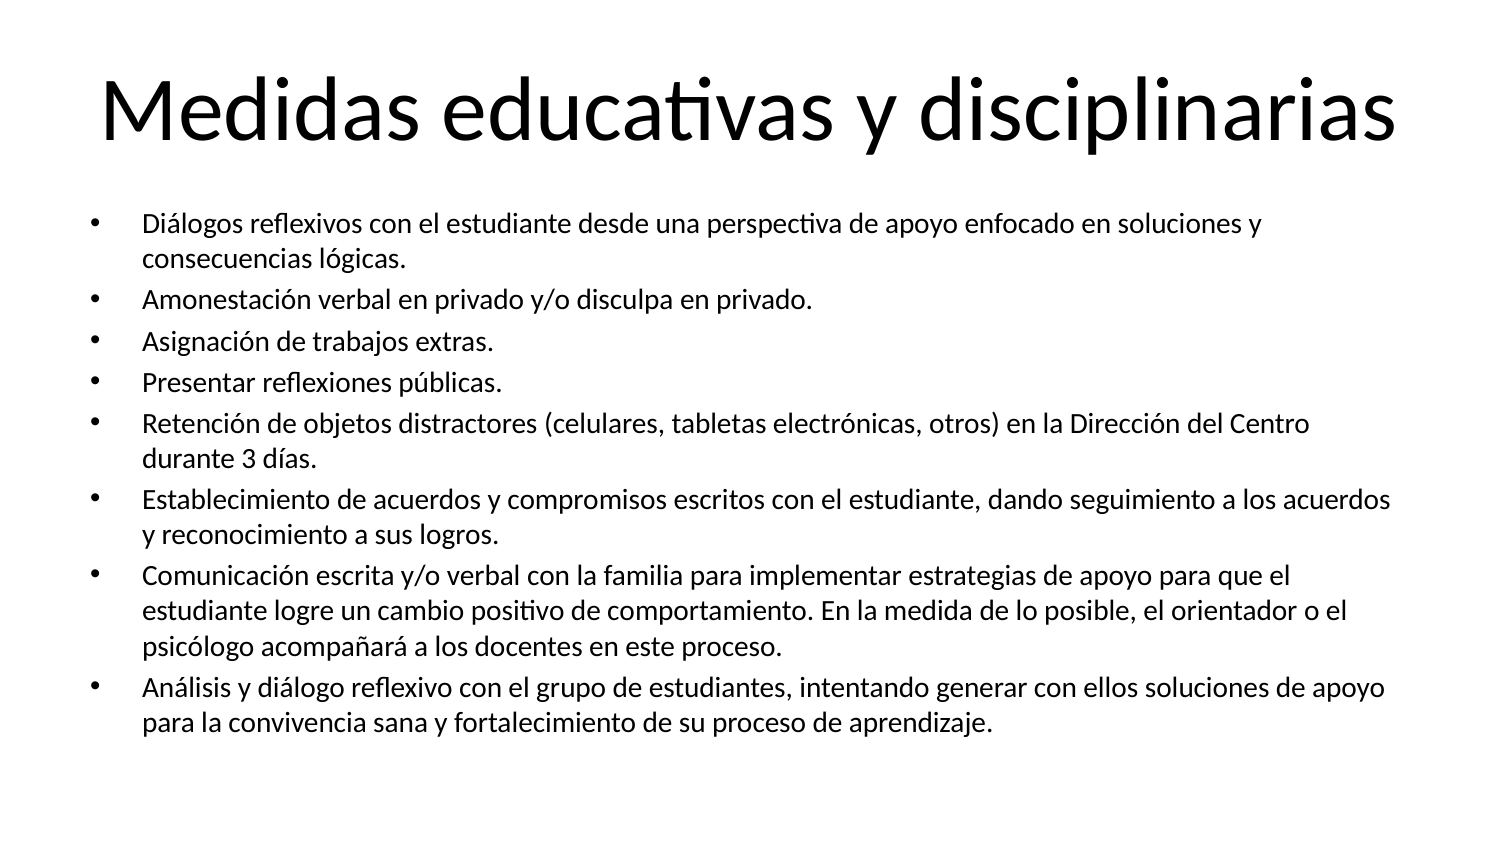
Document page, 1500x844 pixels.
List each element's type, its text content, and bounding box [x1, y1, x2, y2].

title Medidas educativas y disciplinarias [75, 33, 1425, 175]
list Diálogos reflexivos con el estudiante desde una perspectiva de apoyo enfocado en soluciones y consecuencias lógicas. Amonestación verbal en privado y/o disculpa en privado. Asignación de trabajos extras. Presentar reflexiones públicas. Retención de objetos distractores (celulares, tabletas electrónicas, otros) en la Dirección del Centro durante 3 días. Establecimiento de acuerdos y compromisos escritos con el estudiante, dando seguimiento a los acuerdos y reconocimiento a sus logros. Comunicación escrita y/o verbal con la familia para implementar estrategias de apoyo para que el estudiante logre un cambio positivo de comportamiento. En la medida de lo posible, el orientador o el psicólogo acompañará a los docentes en este proceso. Análisis y diálogo reflexivo con el grupo de estudiantes, intentando generar con ellos soluciones de apoyo para la convivencia sana y fortalecimiento de su proceso de aprendizaje. [75, 196, 1425, 754]
